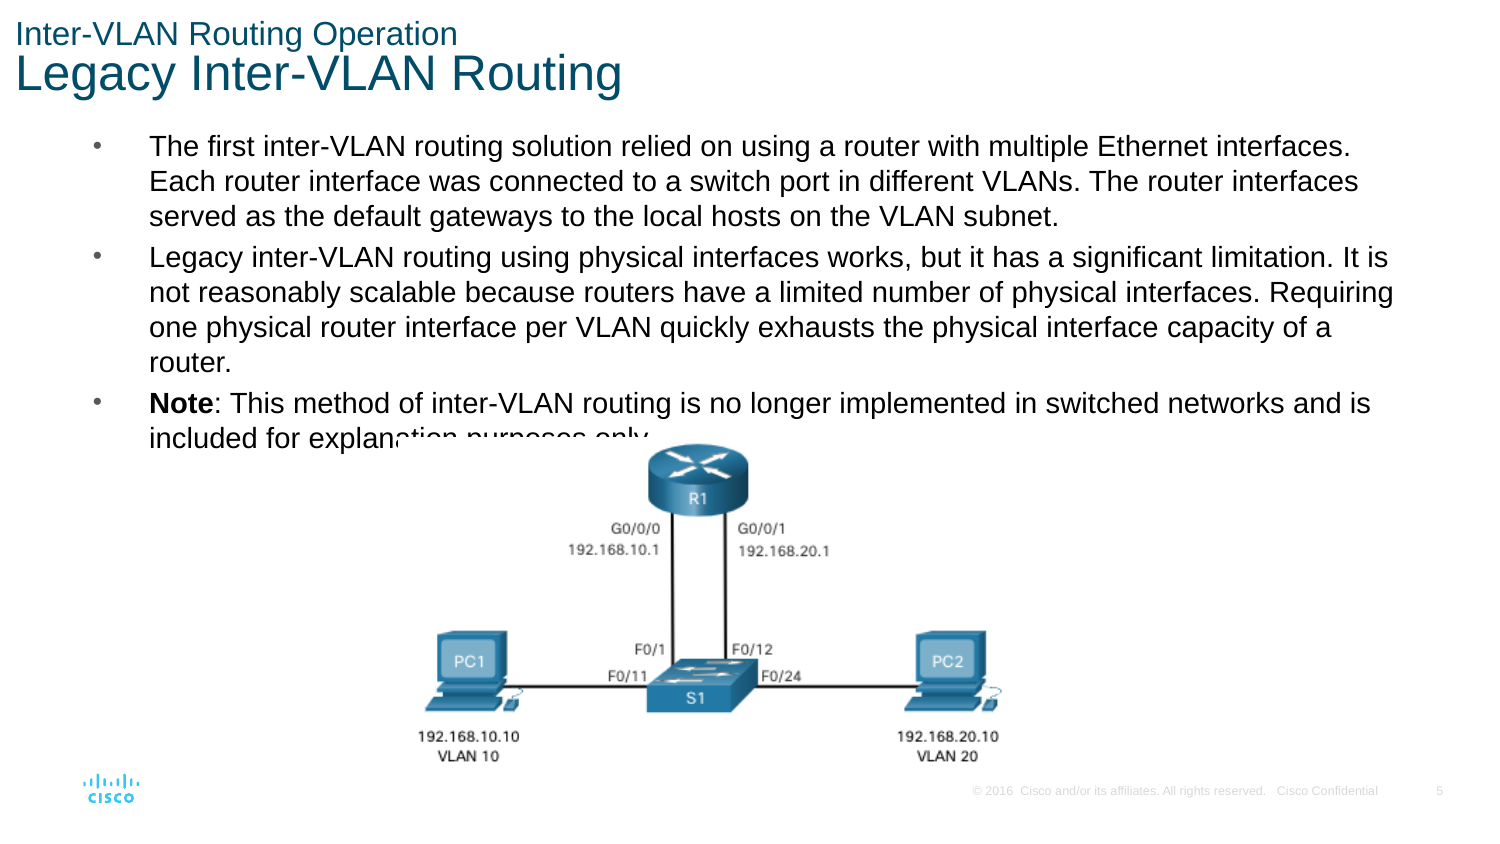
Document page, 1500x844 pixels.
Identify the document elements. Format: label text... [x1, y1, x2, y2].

list The first inter-VLAN routing solution relied on using a router with multiple Ethernet interfaces. Each router interface was connected to a switch port in different VLANs. The router interfaces served as the default gateways to the local hosts on the VLAN subnet. Legacy inter-VLAN routing using physical interfaces works, but it has a significant limitation. It is not reasonably scalable because routers have a limited number of physical interfaces. Requiring one physical router interface per VLAN quickly exhausts the physical interface capacity of a router. Note: This method of inter-VLAN routing is no longer implemented in switched networks and is included for explanation purposes only. [77, 120, 1437, 422]
title Inter-VLAN Routing Operation Legacy Inter-VLAN Routing [0, 0, 1369, 121]
picture [397, 437, 1006, 770]
